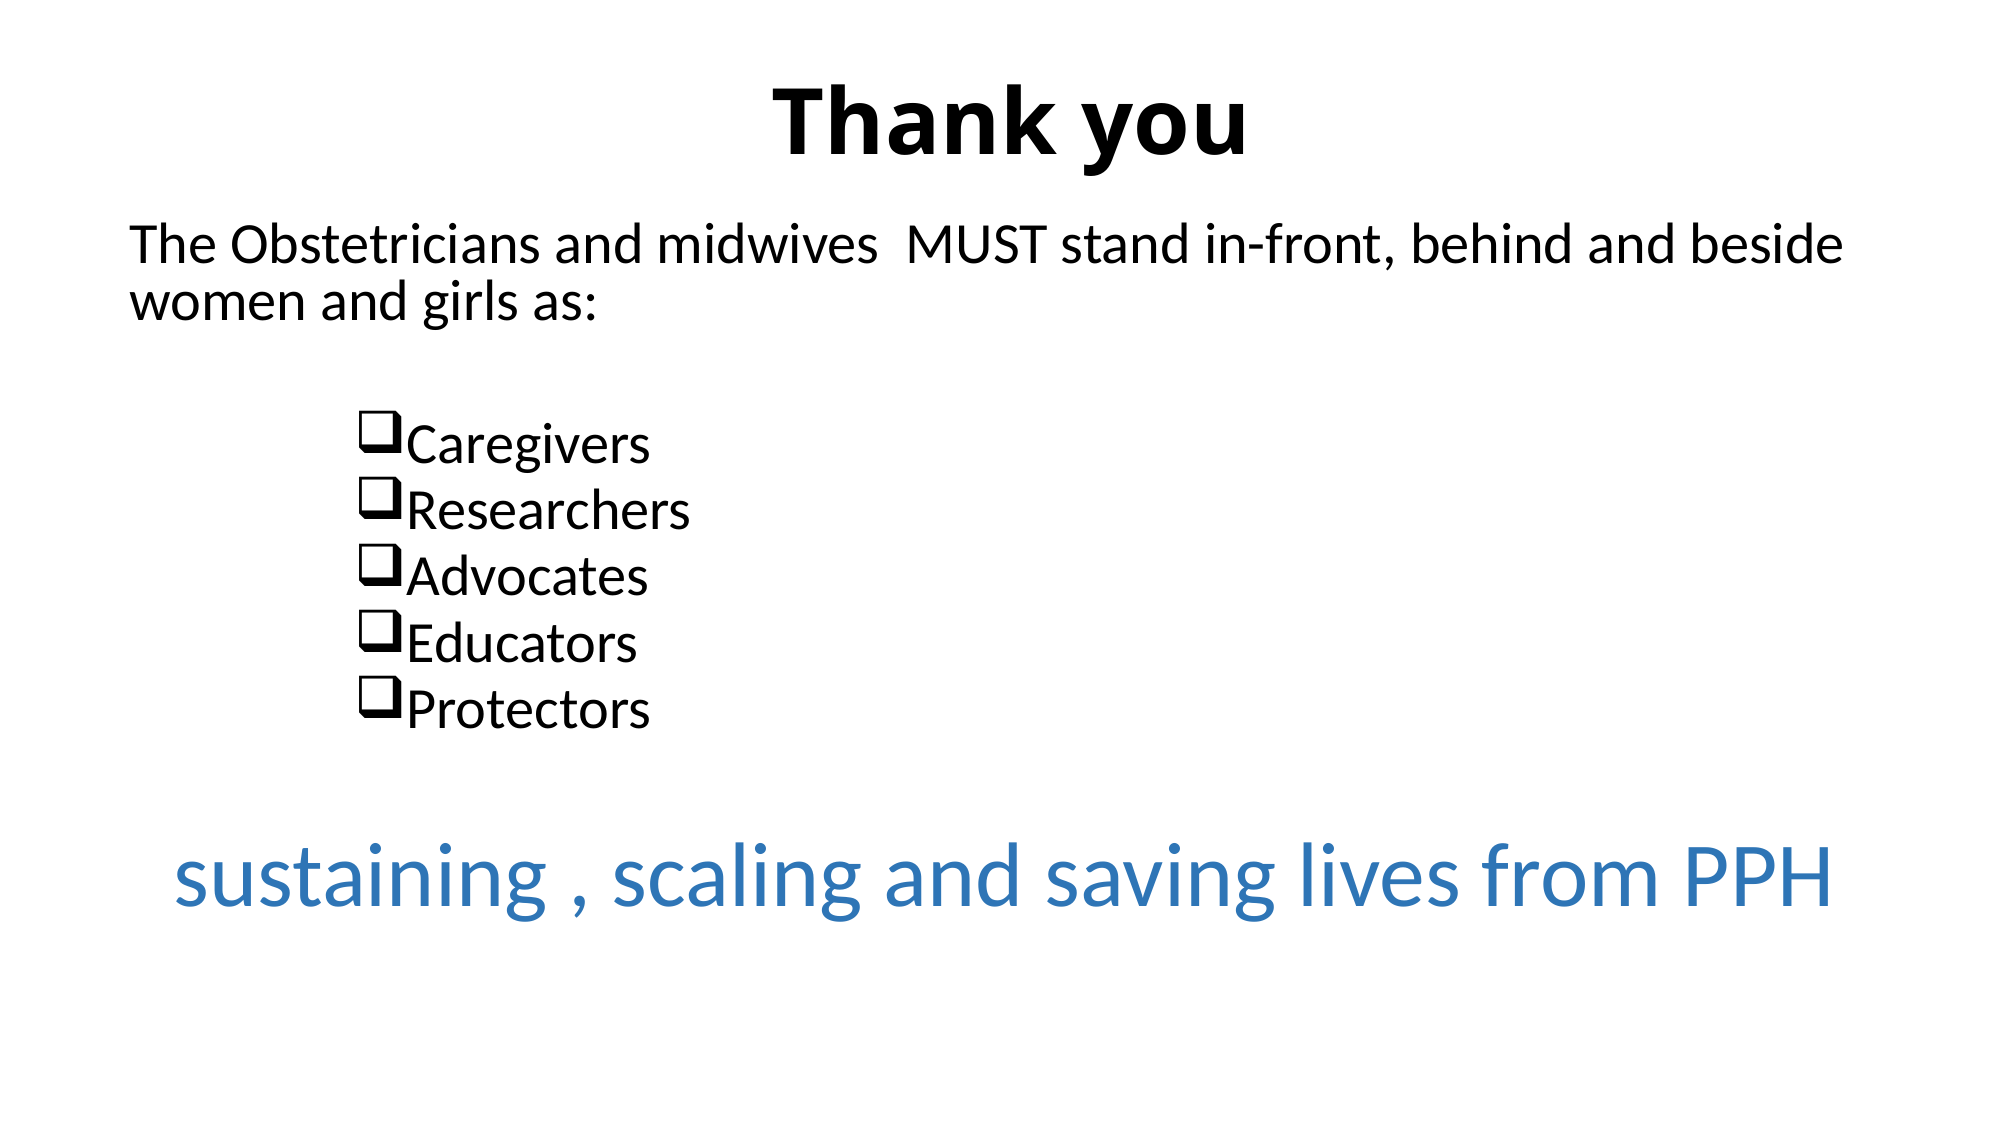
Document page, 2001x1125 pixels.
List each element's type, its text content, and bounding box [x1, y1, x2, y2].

title Thank you [114, 59, 1933, 190]
list The Obstetricians and midwives MUST stand in-front, behind and beside women and girls as: Caregivers Researchers Advocates Educators Protectors sustaining , scaling and saving lives from PPH [114, 211, 1918, 1014]
